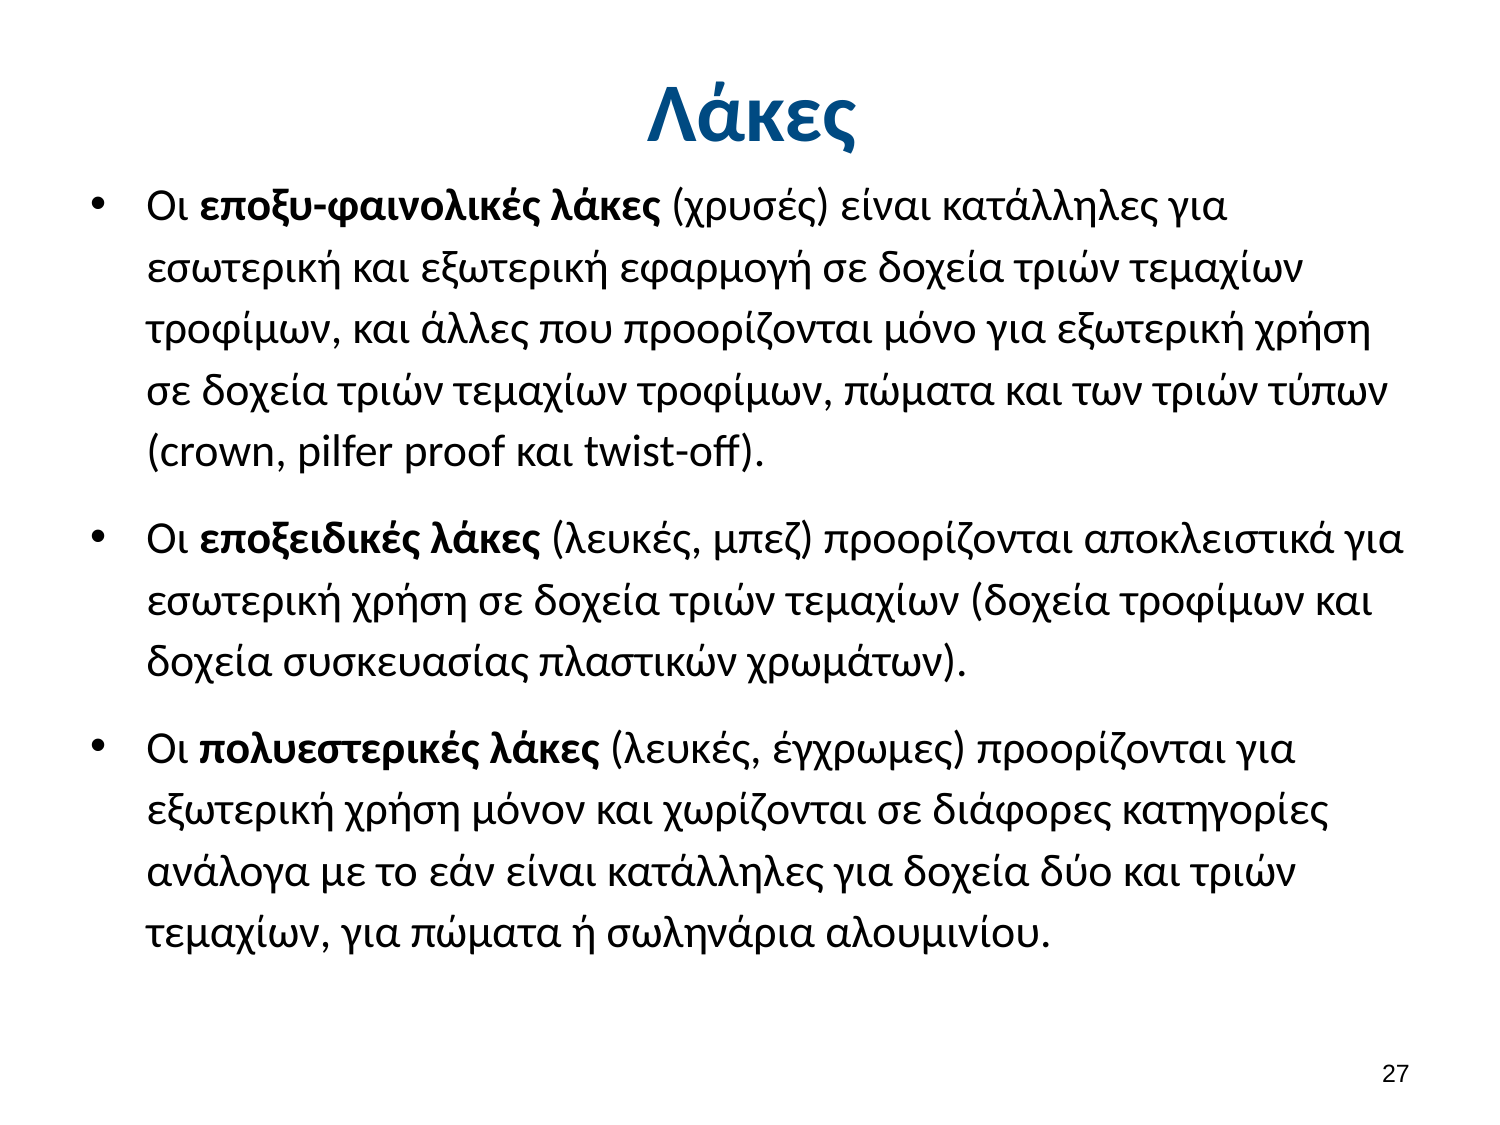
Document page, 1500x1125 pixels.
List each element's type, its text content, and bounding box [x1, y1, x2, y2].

list Οι εποξυ-φαινολικές λάκες (χρυσές) είναι κατάλληλες για εσωτερική και εξωτερική εφαρμογή σε δοχεία τριών τεμαχίων τροφίμων, και άλλες που προορίζονται μόνο για εξωτερική χρήση σε δοχεία τριών τεμαχίων τροφίμων, πώματα και των τριών τύπων (crown, pilfer proof και twist-off). Οι εποξειδικές λάκες (λευκές, μπεζ) προορίζονται αποκλειστικά για εσωτερική χρήση σε δοχεία τριών τεμαχίων (δοχεία τροφίμων και δοχεία συσκευασίας πλαστικών χρωμάτων). Οι πολυεστερικές λάκες (λευκές, έγχρωμες) προορίζονται για εξωτερική χρήση μόνον και χωρίζονται σε διάφορες κατηγορίες ανάλογα με το εάν είναι κατάλληλες για δοχεία δύο και τριών τεμαχίων, για πώματα ή σωληνάρια αλουμινίου. [75, 160, 1425, 988]
title Λάκες [76, 19, 1427, 197]
slide_number 26 [1074, 1042, 1425, 1103]
